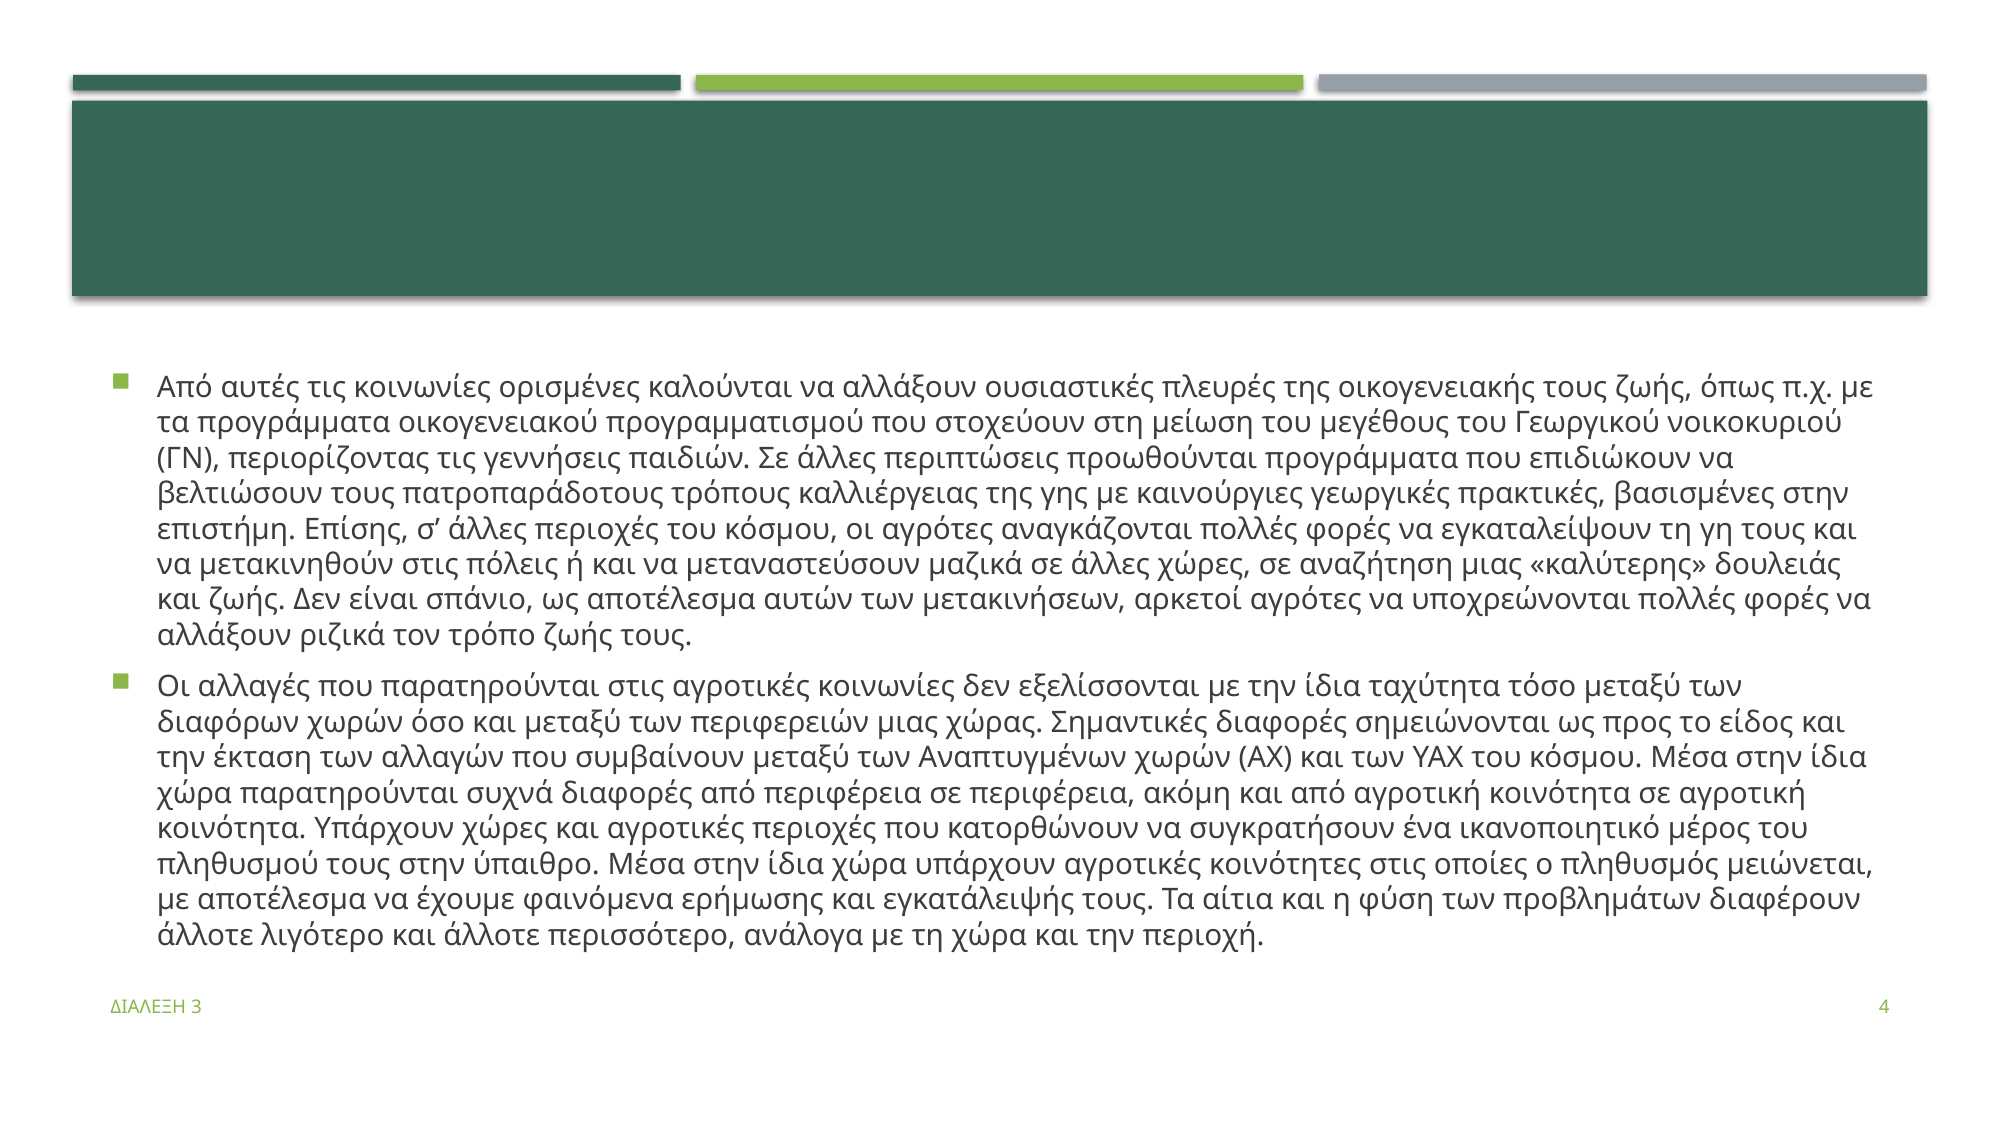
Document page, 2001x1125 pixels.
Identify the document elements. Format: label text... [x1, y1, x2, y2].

slide_number 4 [1732, 977, 1905, 1037]
footer ΔΙΑΛΕΞΗ 3 [95, 976, 1230, 1037]
list Από αυτές τις κοινωνίες ορισμένες καλούνται να αλλάξουν ουσιαστικές πλευρές της οικογενειακής τους ζωής, όπως π.χ. με τα προγράμματα οικογενειακού προγραμματισμού που στοχεύουν στη μείωση του μεγέθους του Γεωργικού νοικοκυριού (ΓΝ), περιορίζοντας τις γεννήσεις παιδιών. Σε άλλες περιπτώσεις προωθούνται προγράμματα που επιδιώκουν να βελτιώσουν τους πατροπαράδοτους τρόπους καλλιέργειας της γης με καινούργιες γεωργικές πρακτικές, βασισμένες στην επιστήμη. Επίσης, σ’ άλλες περιοχές του κόσμου, οι αγρότες αναγκάζονται πολλές φορές να εγκαταλείψουν τη γη τους και να μετακινηθούν στις πόλεις ή και να μεταναστεύσουν μαζικά σε άλλες χώρες, σε αναζήτηση μιας «καλύτερης» δουλειάς και ζωής. Δεν είναι σπάνιο, ως αποτέλεσμα αυτών των μετακινήσεων, αρκετοί αγρότες να υποχρεώνονται πολλές φορές να αλλάξουν ριζικά τον τρόπο ζωής τους. Οι αλλαγές που παρατηρούνται στις αγροτικές κοινωνίες δεν εξελίσσονται με την ίδια ταχύτητα τόσο μεταξύ των διαφόρων χωρών όσο και μεταξύ των περιφερειών μιας χώρας. Σημαντικές διαφορές σημειώνονται ως προς το είδος και την έκταση των αλλαγών που συμβαίνουν μεταξύ των Αναπτυγμένων χωρών (ΑΧ) και των ΥΑΧ του κόσμου. Μέσα στην ίδια χώρα παρατηρούνται συχνά διαφορές από περιφέρεια σε περιφέρεια, ακόμη και από αγροτική κοινότητα σε αγροτική κοινότητα. Υπάρχουν χώρες και αγροτικές περιοχές που κατορθώνουν να συγκρατήσουν ένα ικανοποιητικό μέρος του πληθυσμού τους στην ύπαιθρο. Μέσα στην ίδια χώρα υπάρχουν αγροτικές κοινότητες στις οποίες ο πληθυσμός μειώνεται, με αποτέλεσμα να έχουμε φαινόμενα ερήμωσης και εγκατάλειψής τους. Τα αίτια και η φύση των προβλημάτων διαφέρουν άλλοτε λιγότερο και άλλοτε περισσότερο, ανάλογα με τη χώρα και την περιοχή. [95, 357, 1905, 962]
